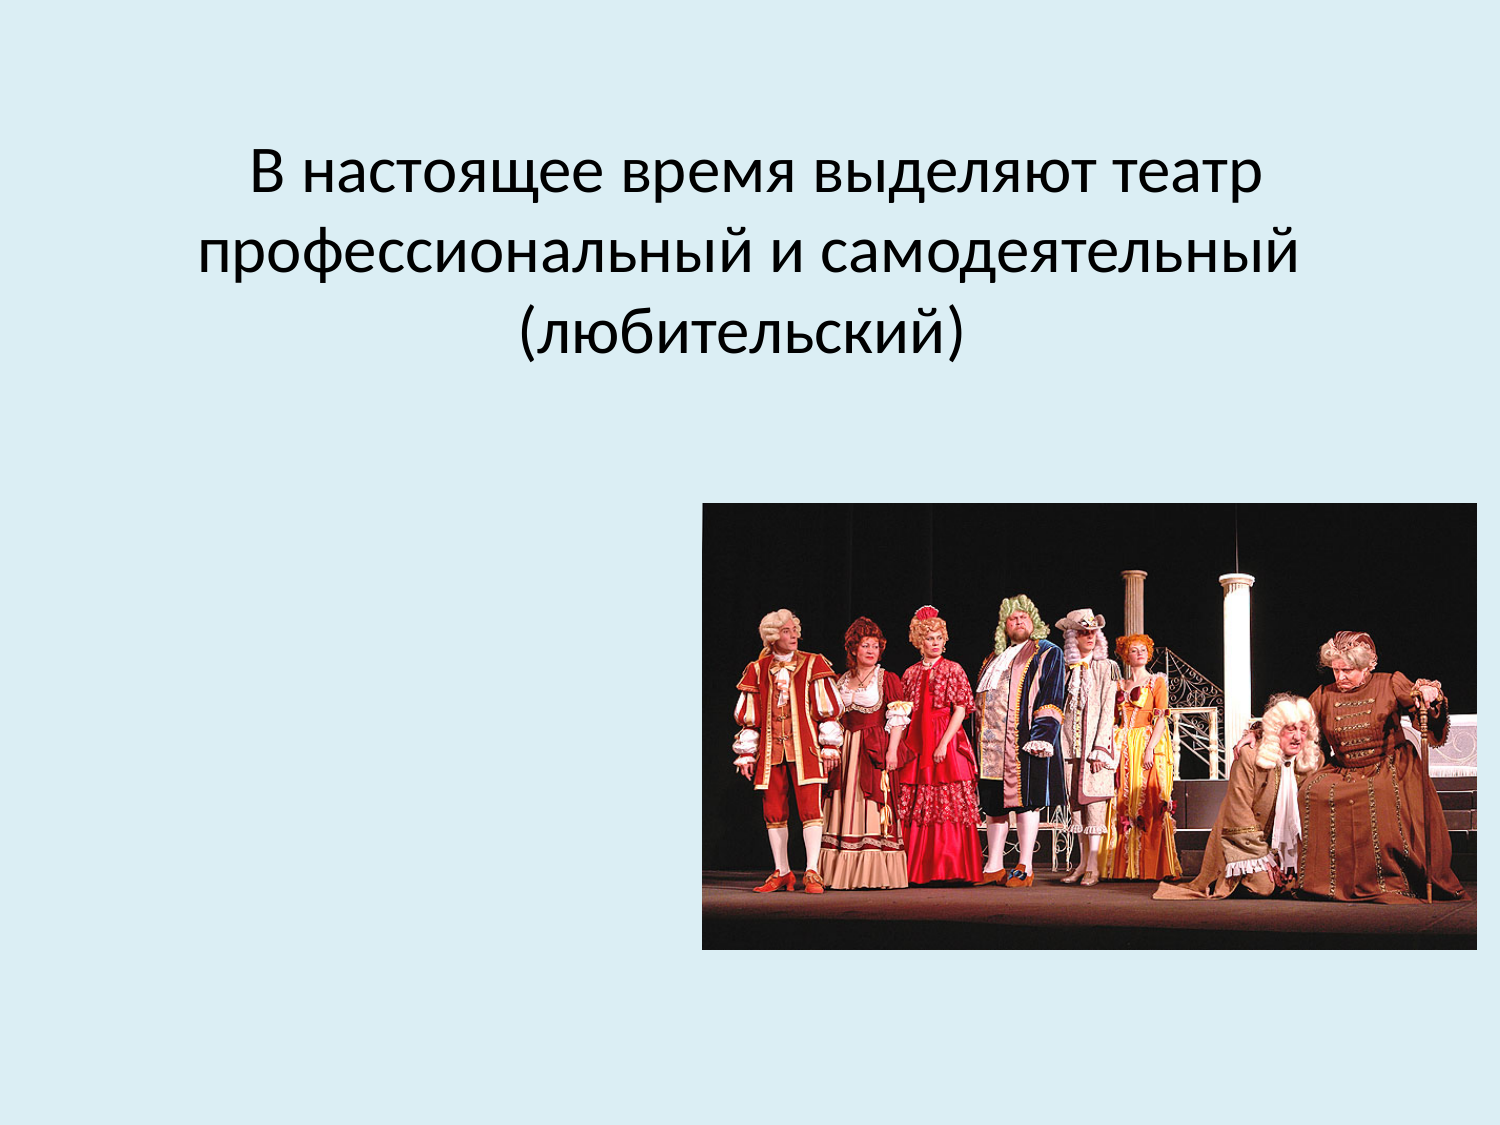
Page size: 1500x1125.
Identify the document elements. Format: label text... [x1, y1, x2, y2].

title В настоящее время выделяют театр профессиональный и самодеятельный (любительский) [112, 117, 1388, 375]
picture [702, 503, 1477, 950]
